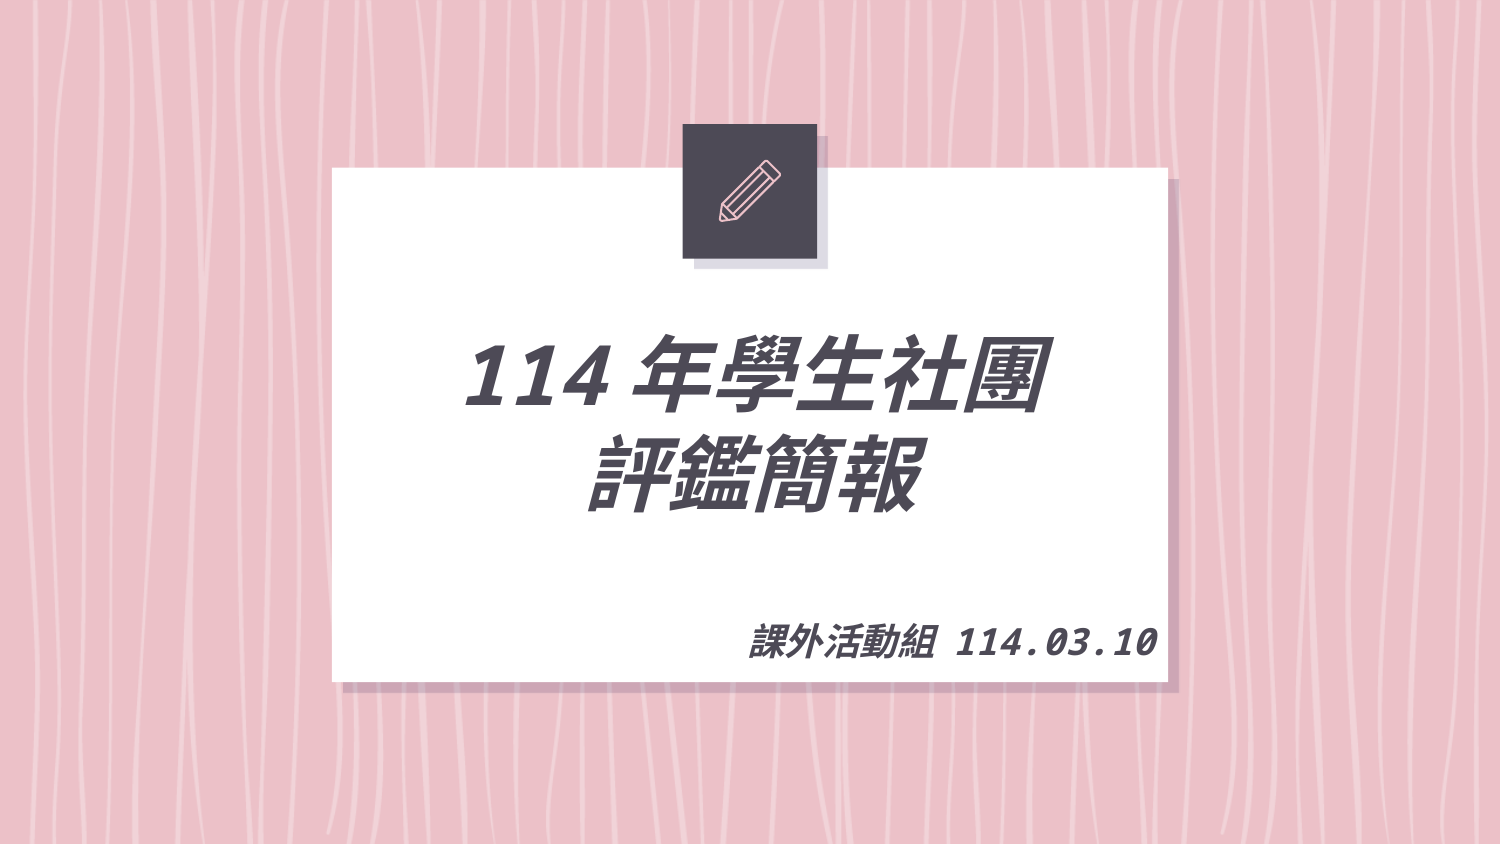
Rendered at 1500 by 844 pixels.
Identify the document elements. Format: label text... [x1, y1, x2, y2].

text_box 課外活動組 114.03.10 [724, 615, 1178, 666]
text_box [719, 160, 781, 222]
title 114年學生社團 評鑑簡報 [330, 326, 1170, 517]
